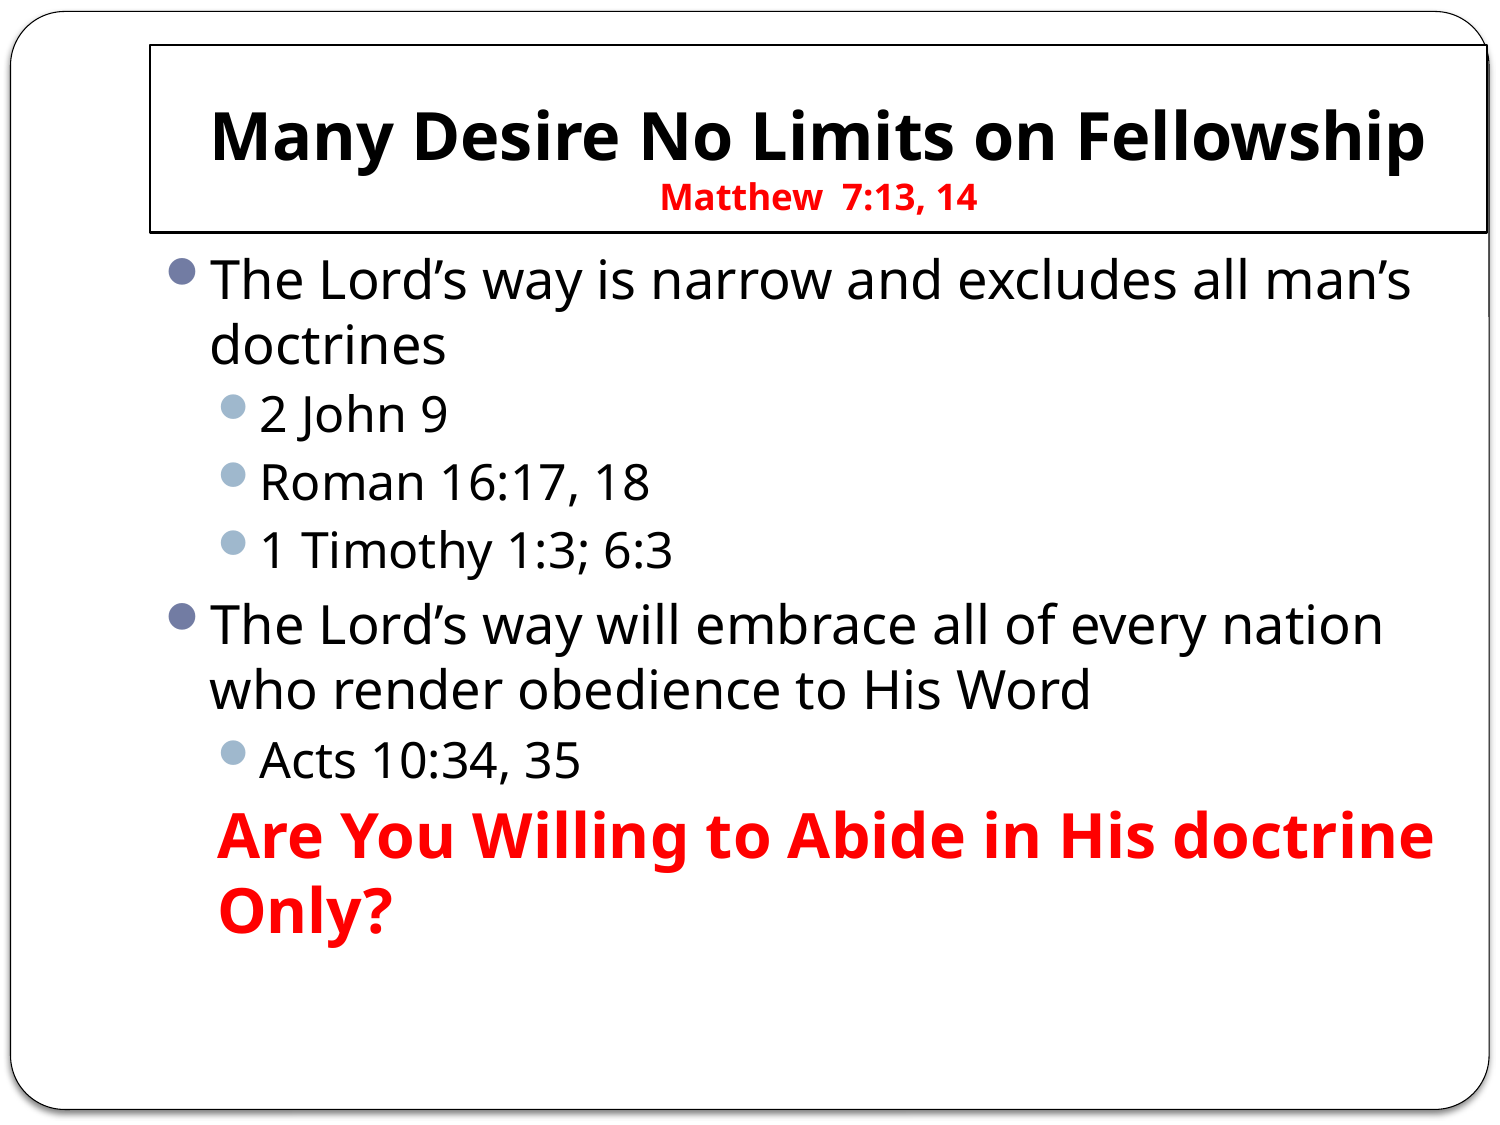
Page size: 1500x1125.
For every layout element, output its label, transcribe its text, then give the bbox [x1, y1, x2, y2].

list The Lord’s way is narrow and excludes all man’s doctrines 2 John 9 Roman 16:17, 18 1 Timothy 1:3; 6:3 The Lord’s way will embrace all of every nation who render obedience to His Word Acts 10:34, 35 Are You Willing to Abide in His doctrine Only? [150, 237, 1463, 988]
title Many Desire No Limits on Fellowship Matthew 7:13, 14 [149, 44, 1488, 234]
